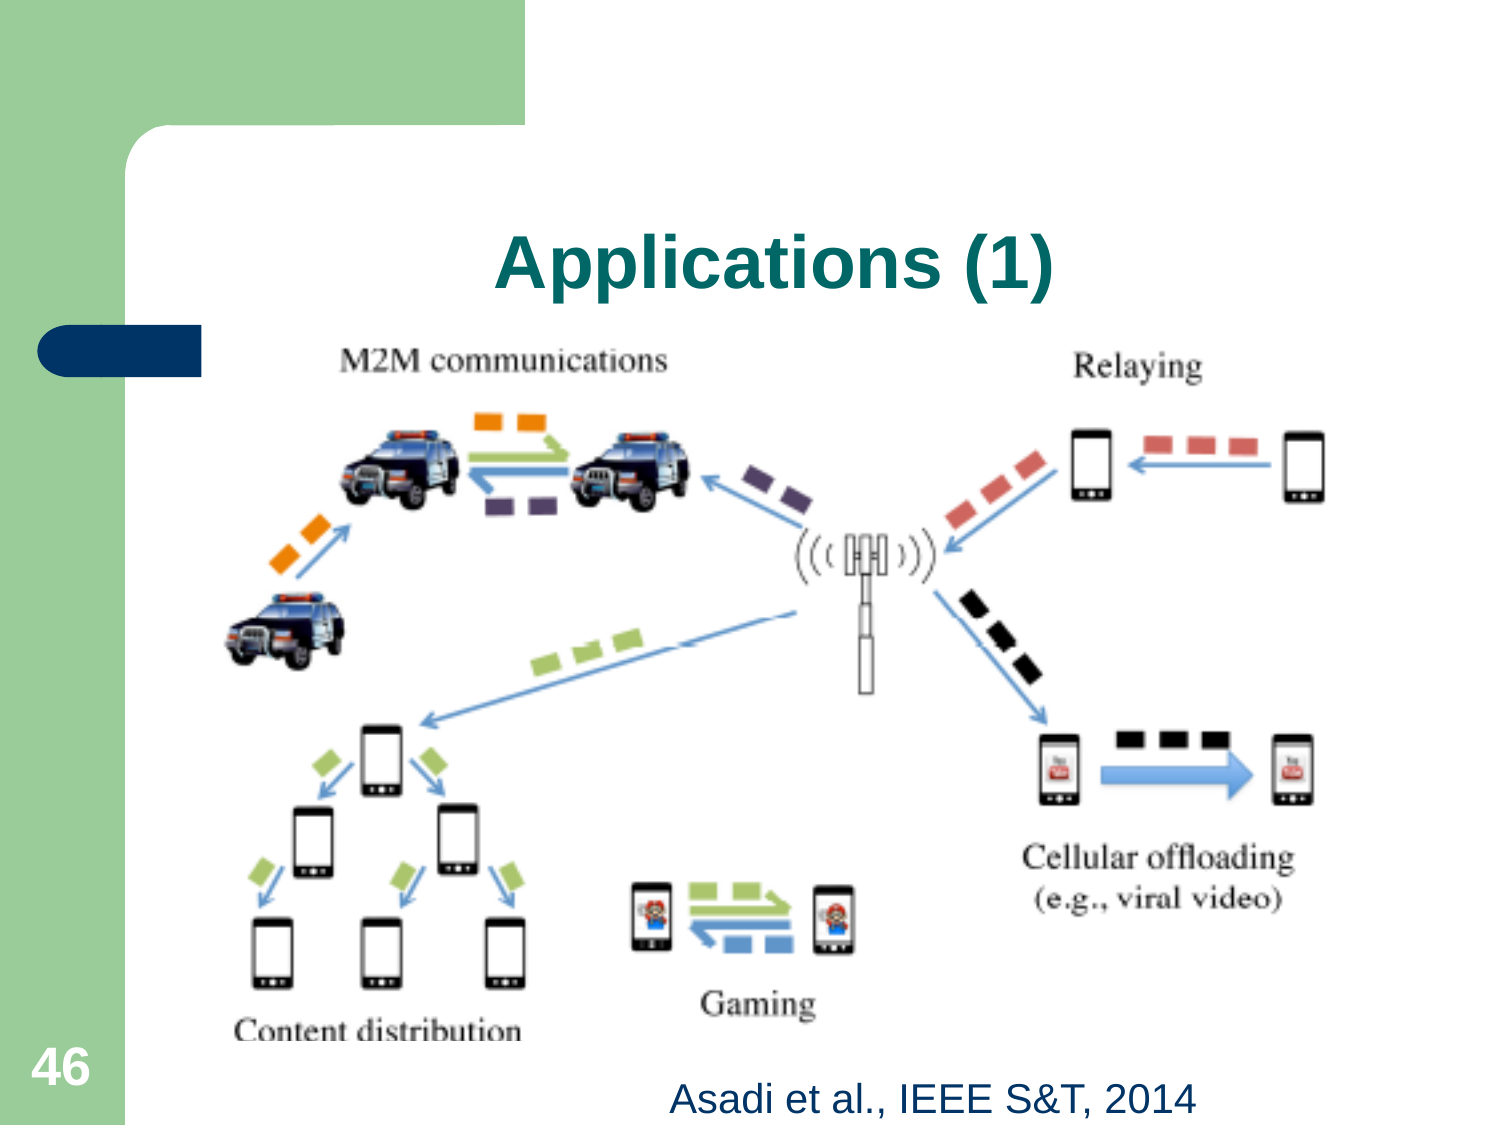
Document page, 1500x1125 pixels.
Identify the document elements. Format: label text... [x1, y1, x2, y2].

title Applications (1) [124, 124, 1426, 313]
picture [201, 323, 1341, 1041]
slide_number 46 [13, 1023, 111, 1105]
text_box Asadi et al., IEEE S&T, 2014 [586, 1064, 1281, 1125]
